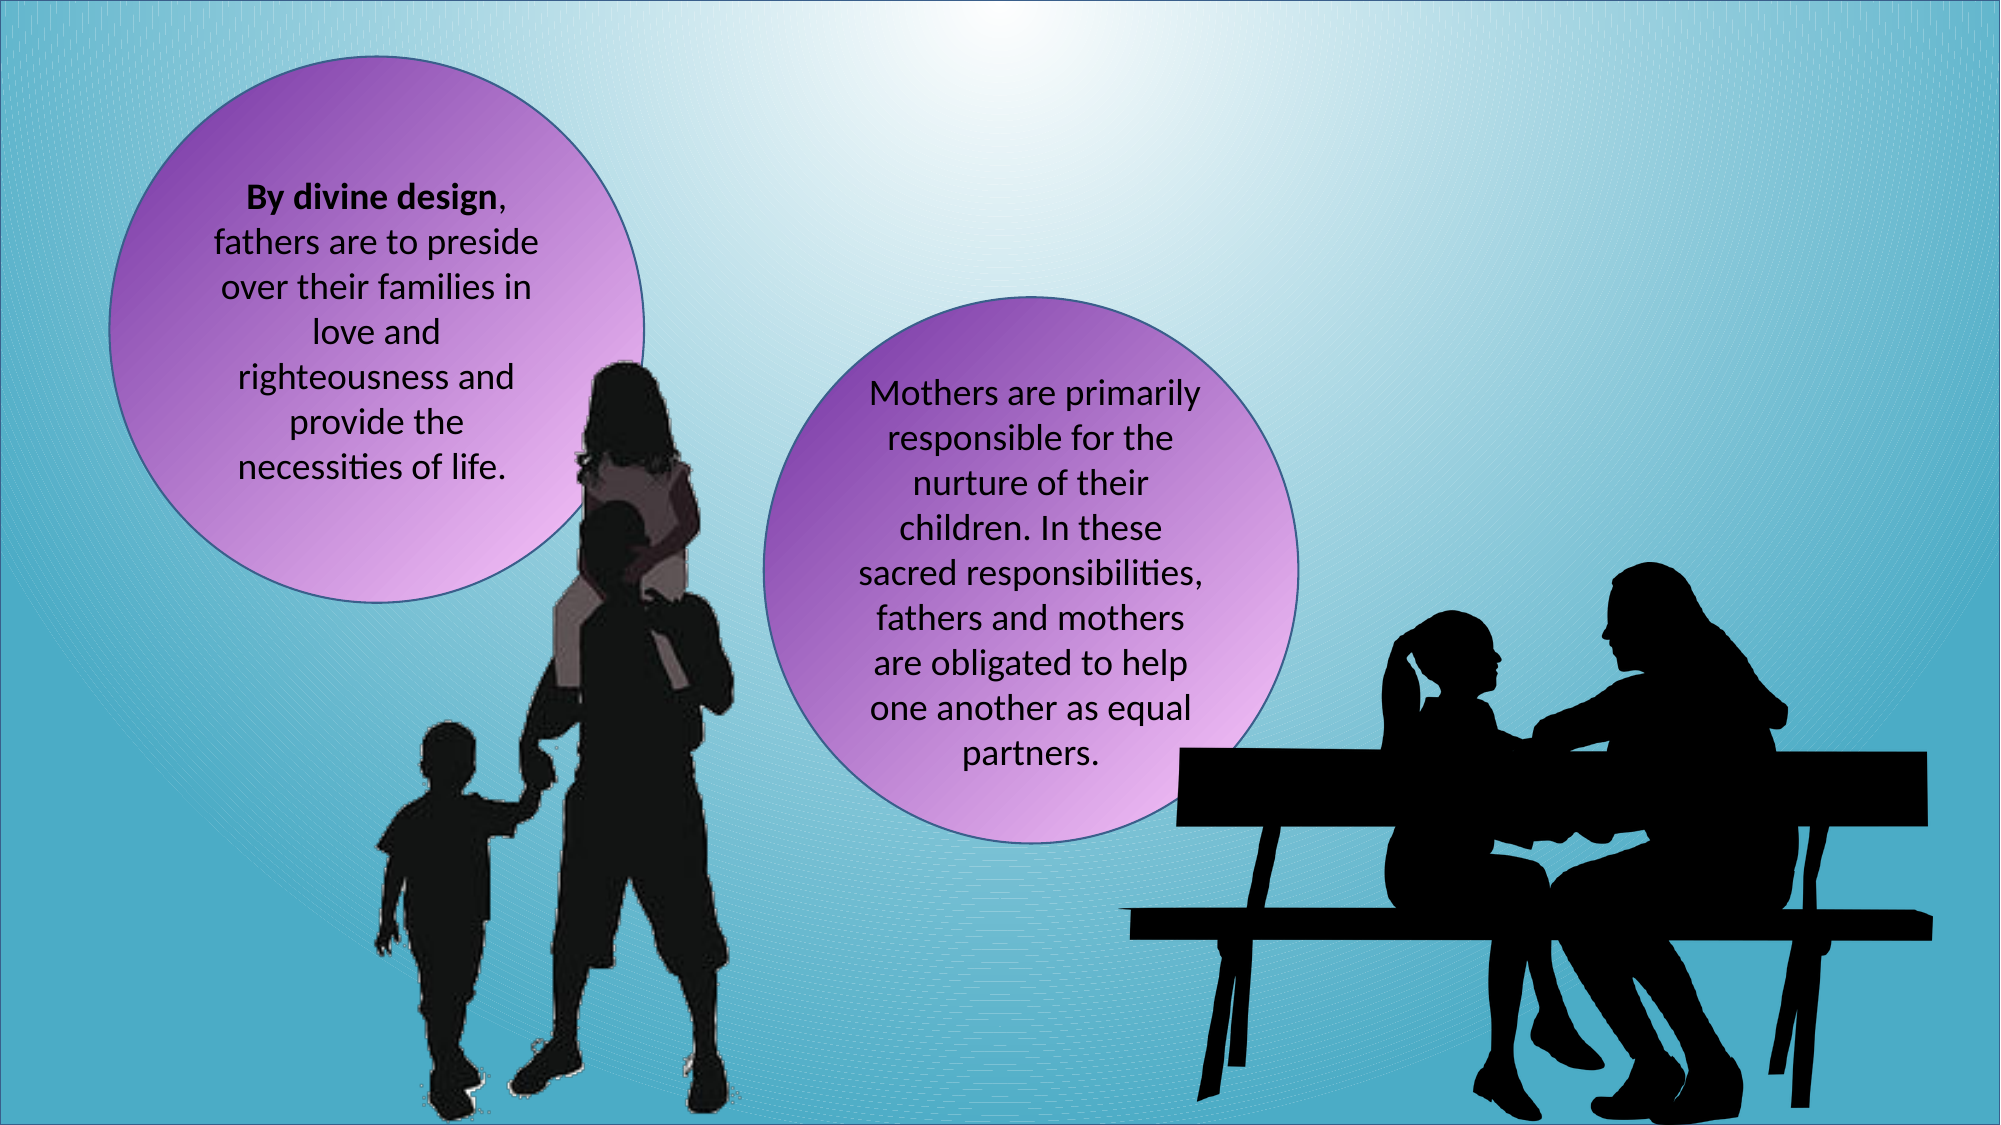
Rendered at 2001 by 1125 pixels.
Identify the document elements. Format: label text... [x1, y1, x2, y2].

text_box [0, 0, 2000, 1125]
text_box By divine design, fathers are to preside over their families in love and righteousness and provide the necessities of life. [108, 55, 646, 580]
picture [1118, 562, 1933, 1125]
text_box Mothers are primarily responsible for the nurture of their children. In these sacred responsibilities, fathers and mothers are obligated to help one another as equal partners. [847, 296, 1300, 845]
picture [267, 341, 847, 1125]
